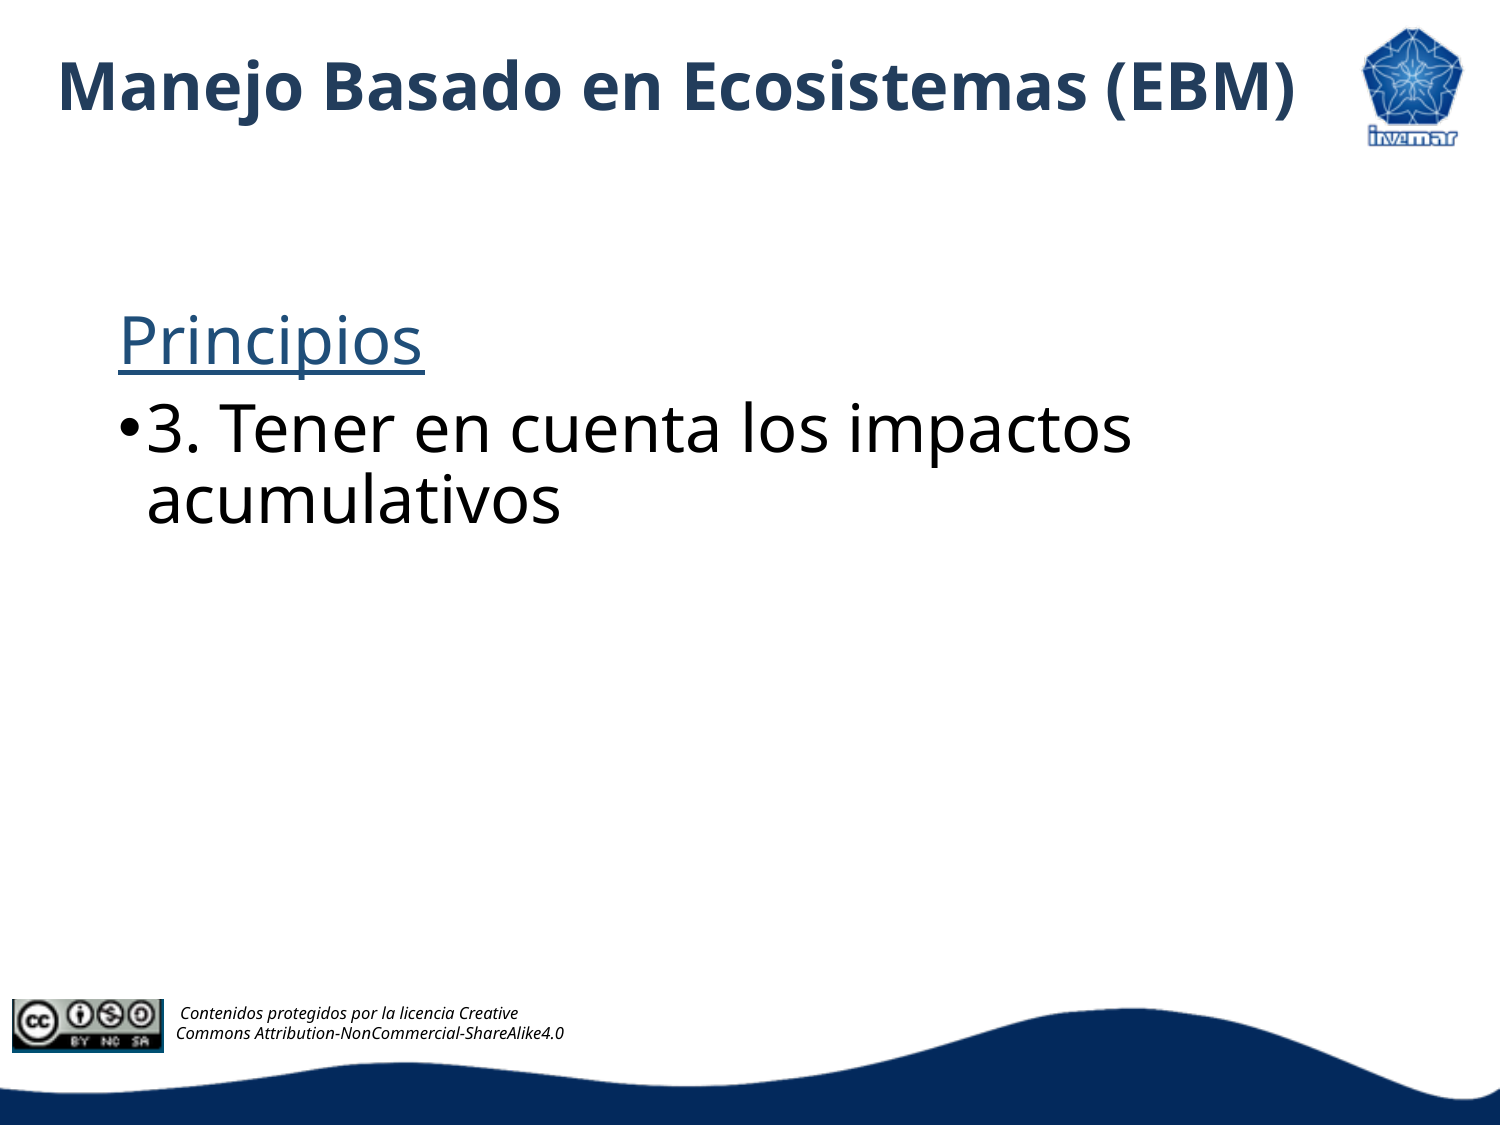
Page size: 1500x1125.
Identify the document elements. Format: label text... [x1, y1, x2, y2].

picture [12, 999, 161, 1048]
list Principios 3. Tener en cuenta los impactos acumulativos [103, 299, 1397, 1014]
title Manejo Basado en Ecosistemas (EBM) [41, 45, 1470, 233]
picture [1357, 23, 1469, 45]
picture [0, 998, 1500, 1125]
